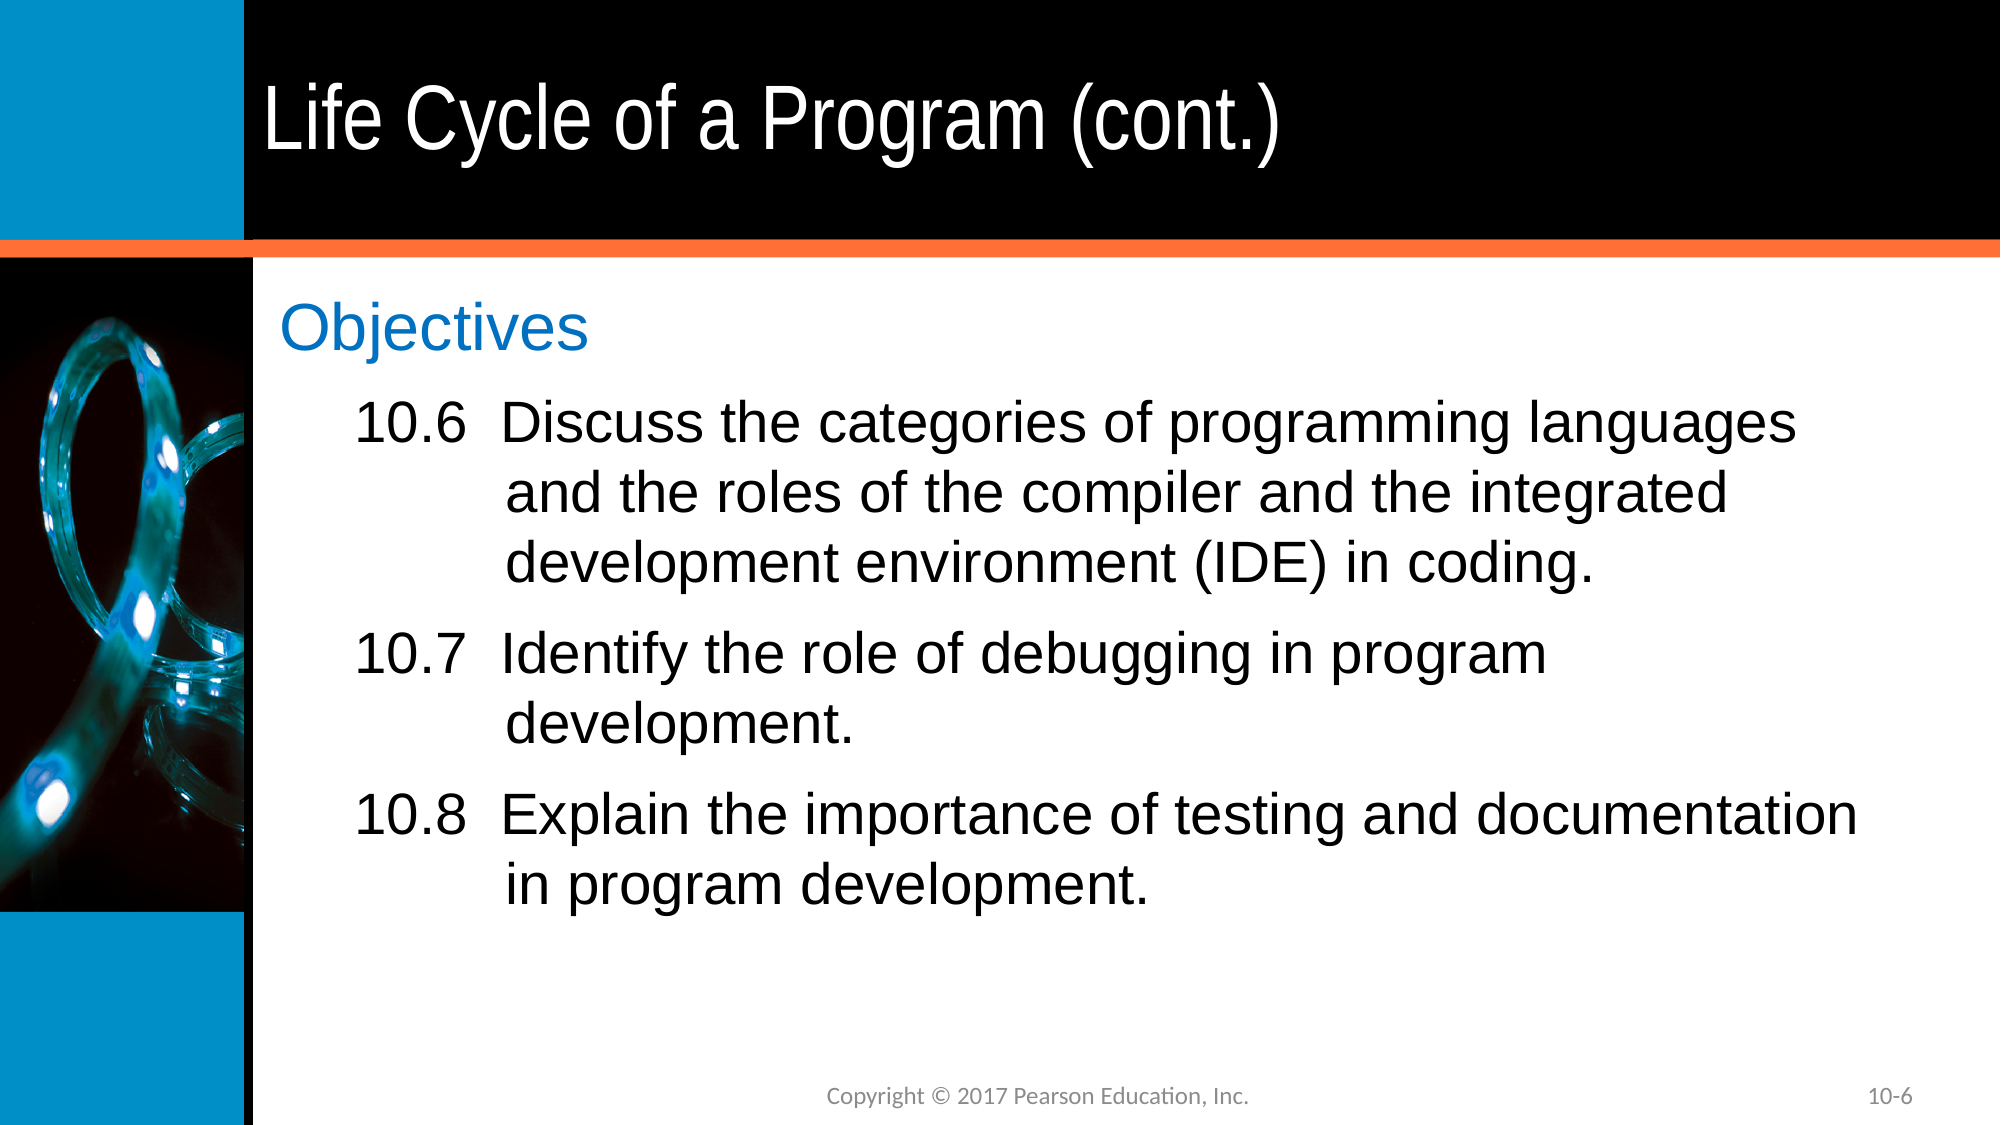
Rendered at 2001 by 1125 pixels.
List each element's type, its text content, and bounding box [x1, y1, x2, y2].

list Objectives 10.6 Discuss the categories of programming languages and the roles of the compiler and the integrated development environment (IDE) in coding. 10.7 Identify the role of debugging in program development. 10.8 Explain the importance of testing and documentation in program development. [264, 276, 1929, 1026]
picture [0, 258, 244, 911]
slide_number 10-6 [1837, 1065, 1929, 1125]
footer Copyright © 2017 Pearson Education, Inc. [264, 1065, 1814, 1125]
title Life Cycle of a Program (cont.) [247, 0, 2000, 240]
